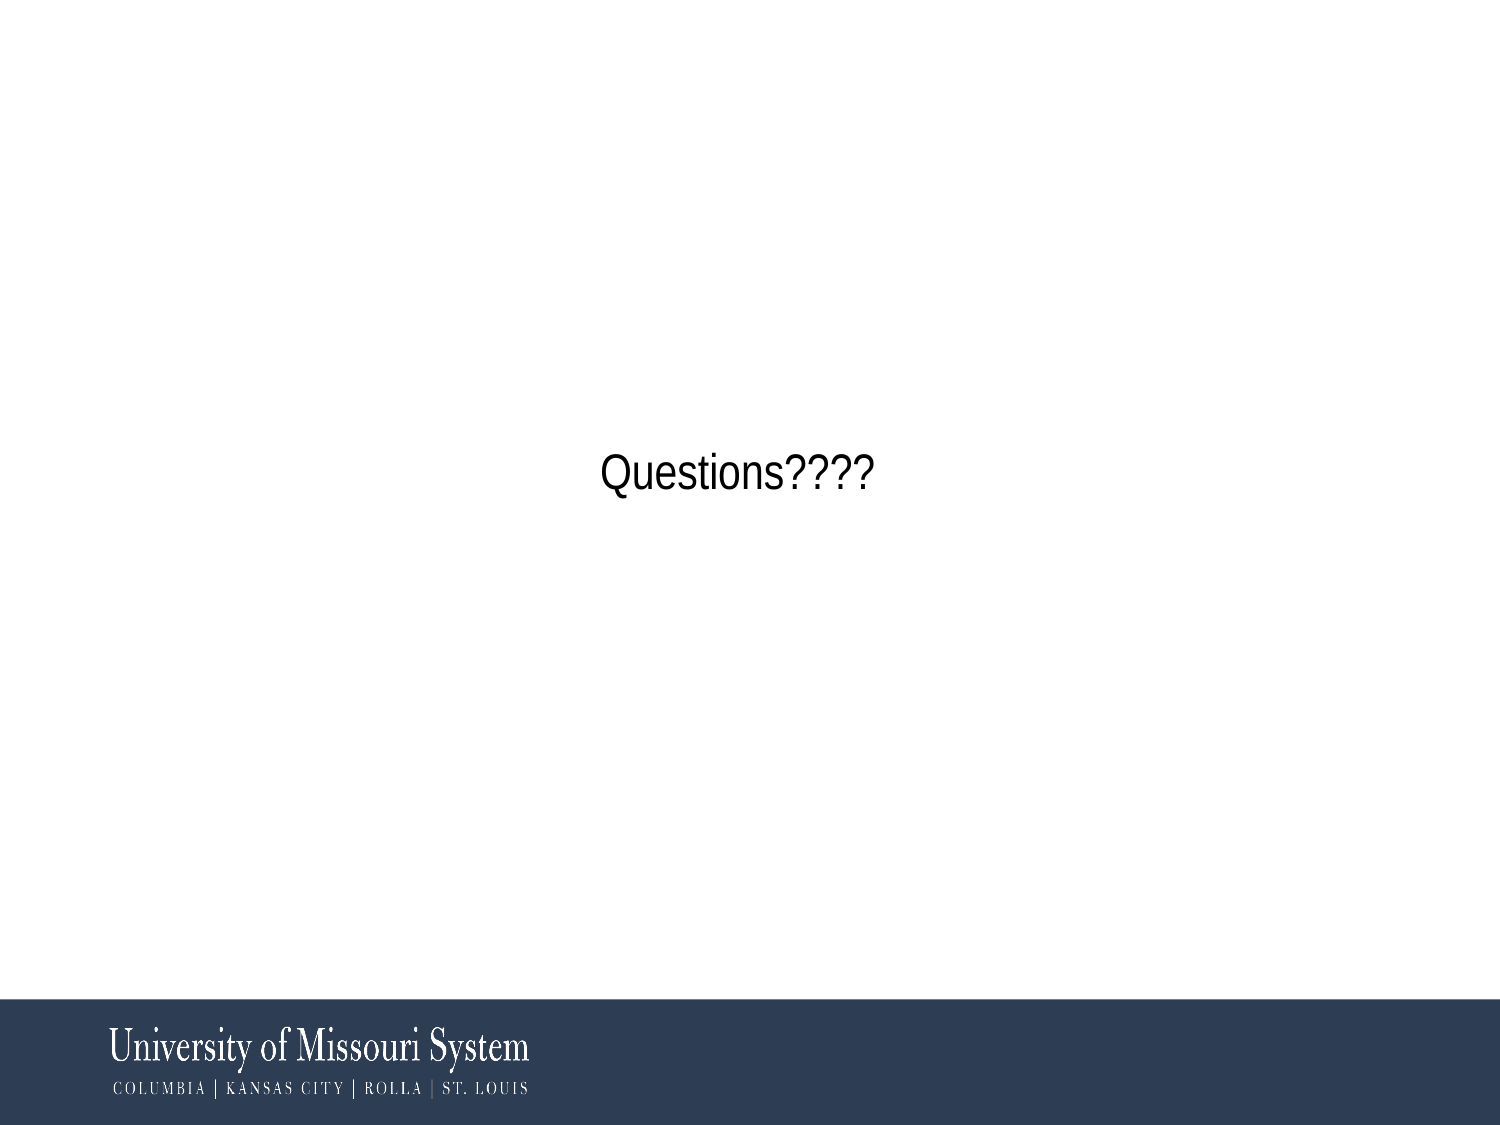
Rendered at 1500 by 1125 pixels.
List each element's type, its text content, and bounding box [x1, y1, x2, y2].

picture [107, 1024, 530, 1100]
list Questions???? [184, 325, 1236, 693]
